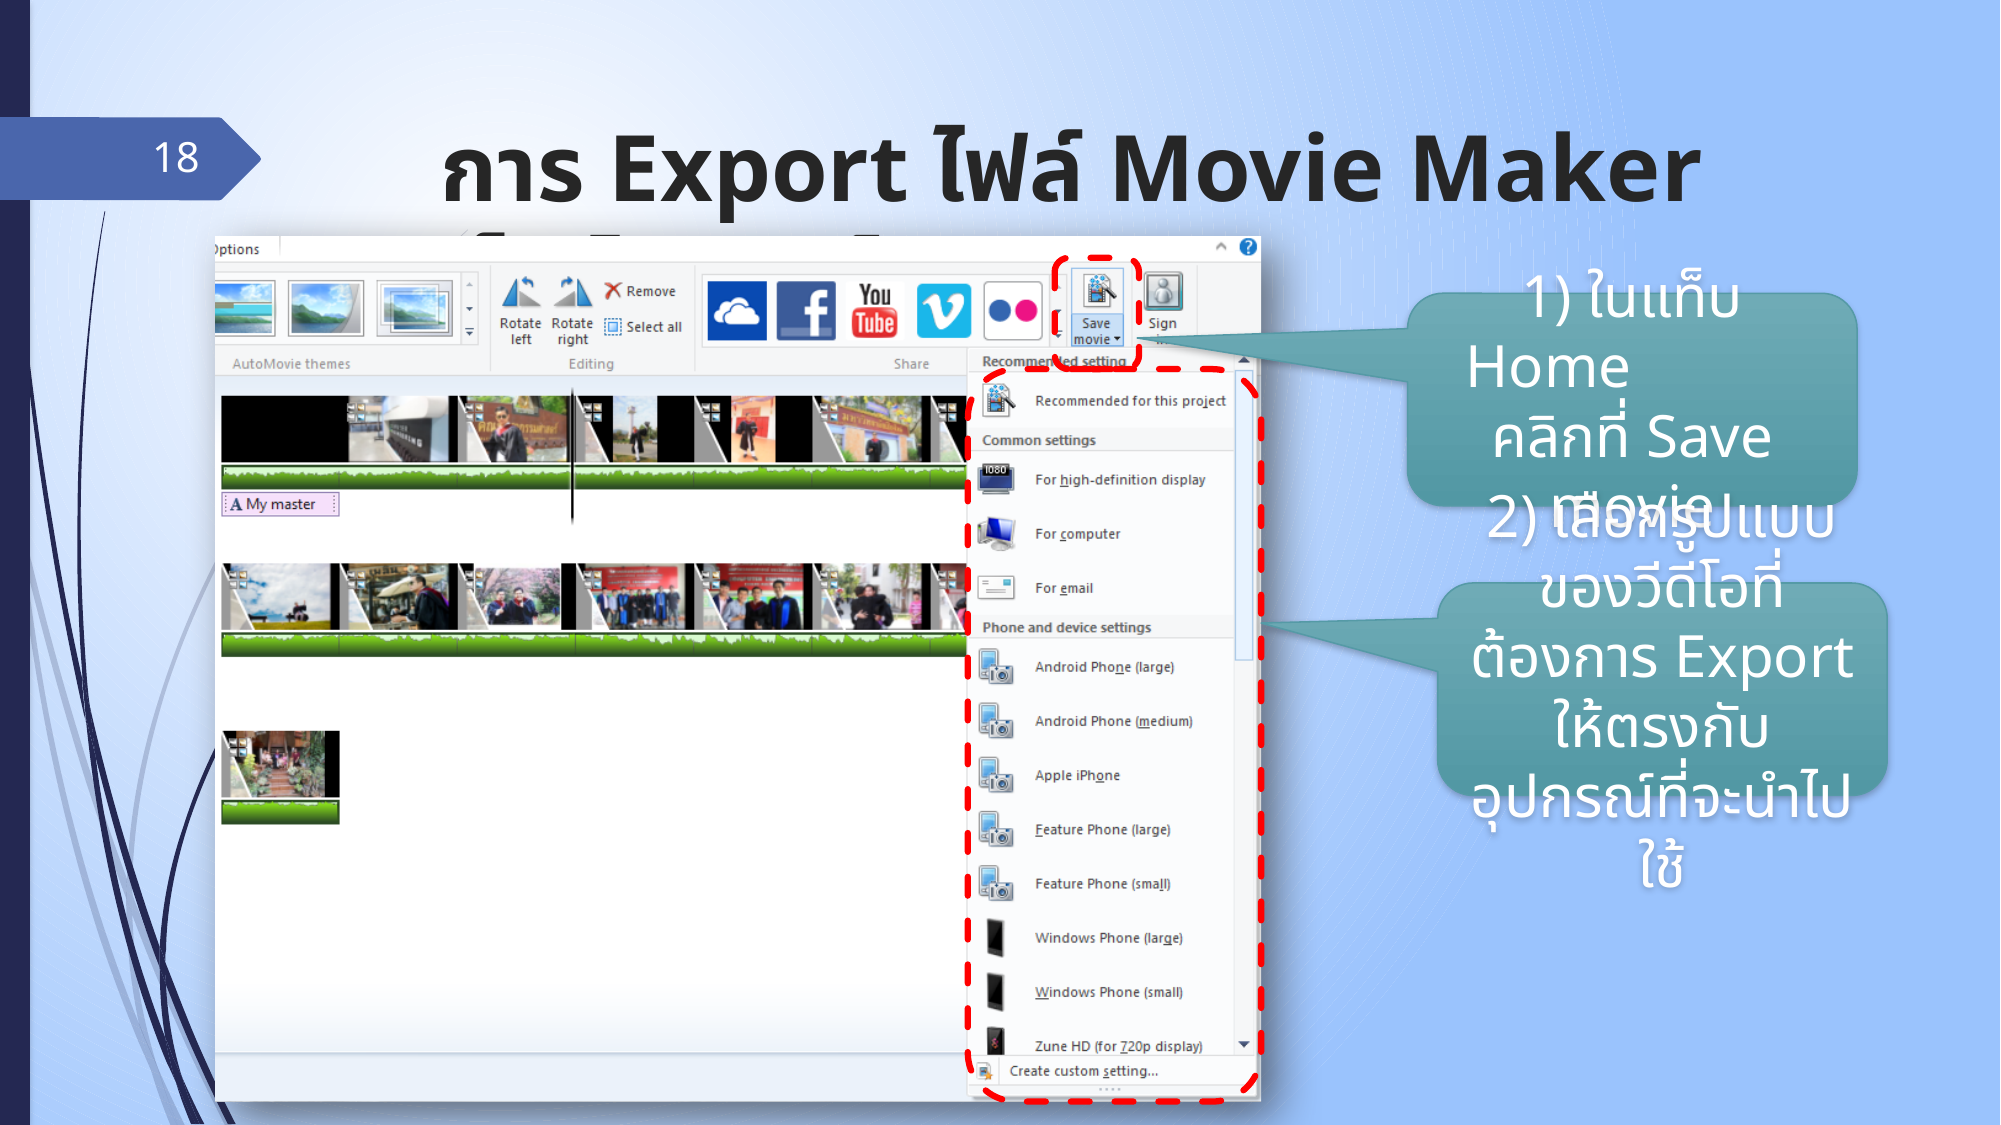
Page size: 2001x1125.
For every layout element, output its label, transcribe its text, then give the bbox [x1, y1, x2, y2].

text_box 2) เลือกรูปแบบของวีดีโอที่ต้องการ Export ให้ตรงกับอุปกรณ์ที่จะนำไปใช้ [1265, 582, 1888, 797]
slide_number 18 [87, 129, 216, 190]
text_box 1) ในแท็บ Home คลิกที่ Save movie [1265, 292, 1858, 507]
title การ Export ไฟล์ Movie Maker เป็นไฟล์วีดีโอ (1) [425, 102, 1888, 313]
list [214, 236, 1262, 1102]
